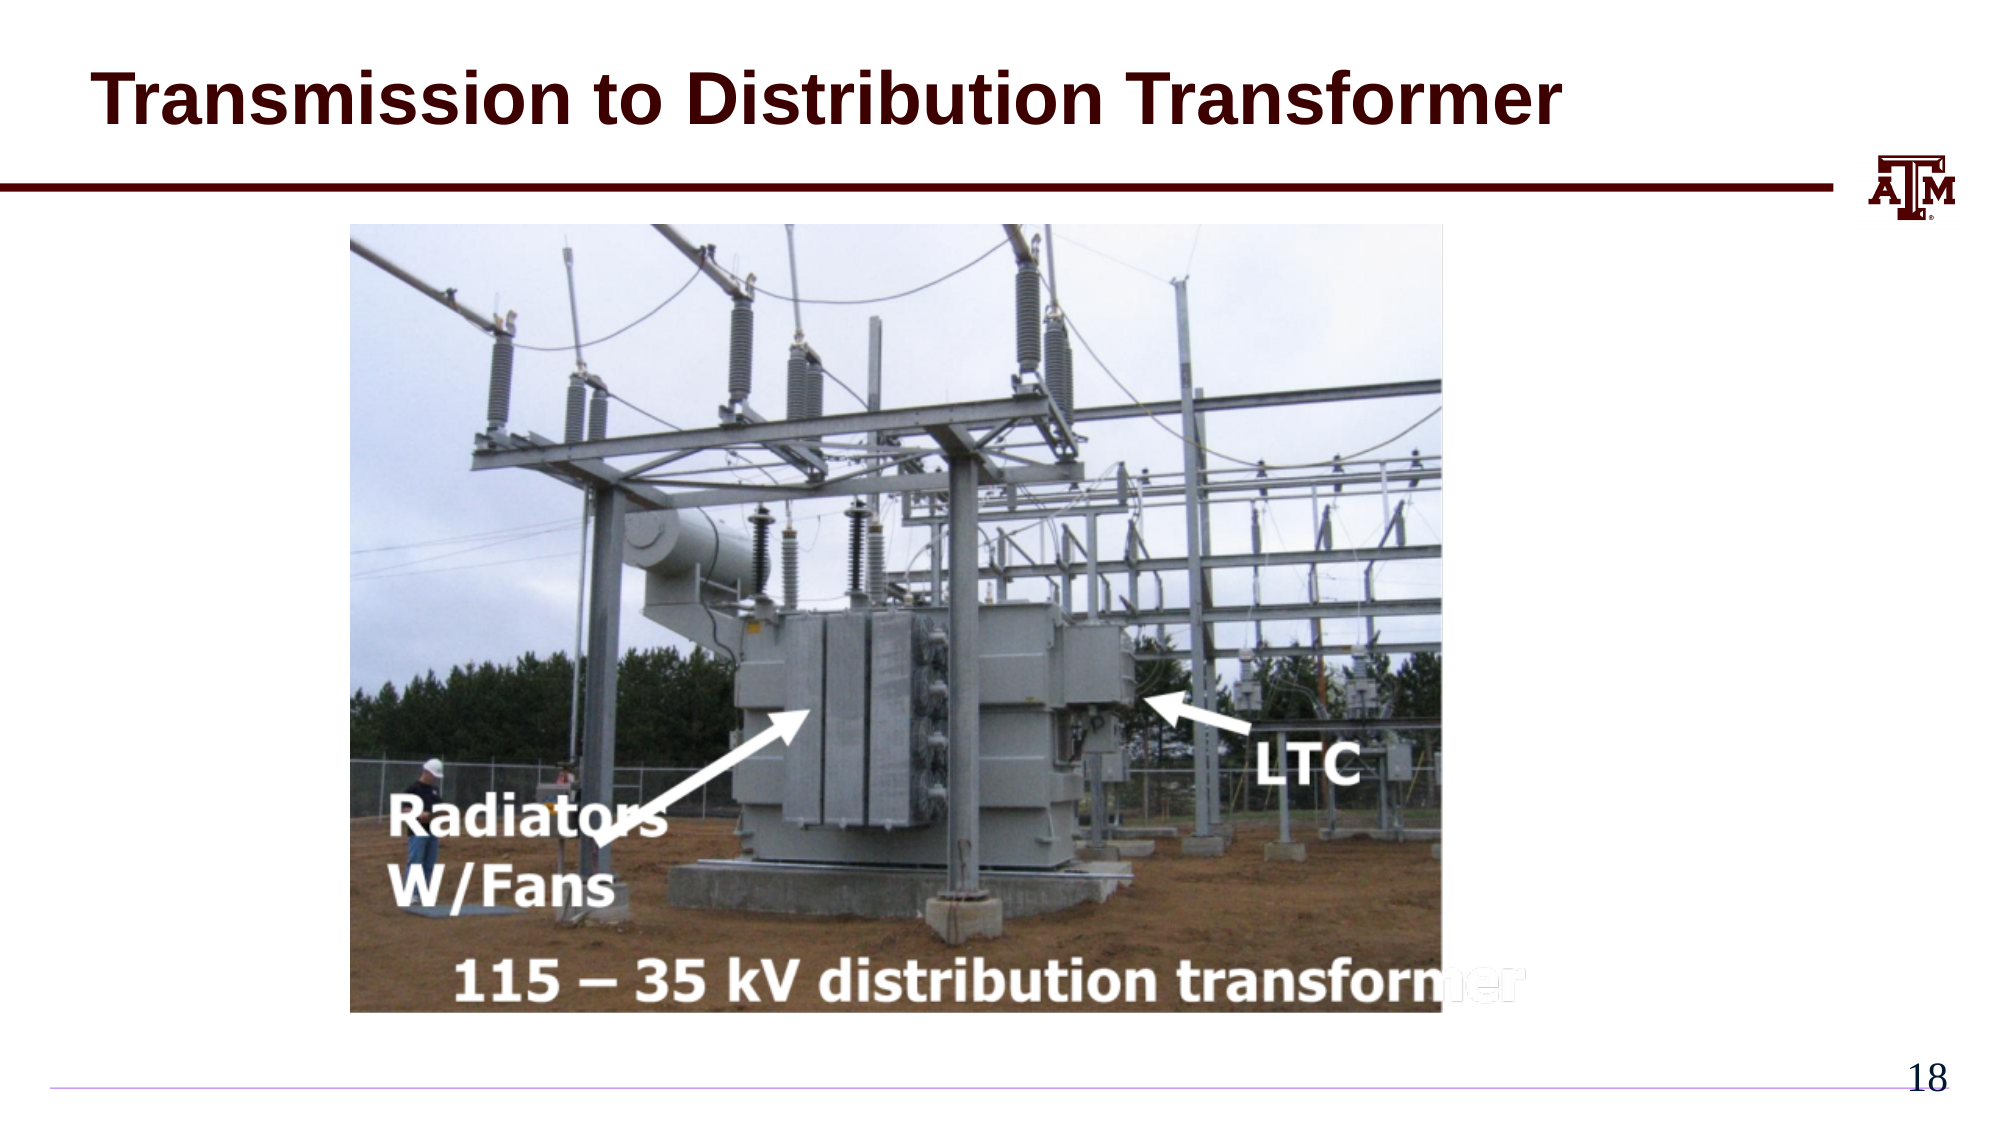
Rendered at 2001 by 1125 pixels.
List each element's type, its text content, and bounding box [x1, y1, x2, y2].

text_box 17 [1862, 1037, 1964, 1113]
picture [1856, 137, 1967, 238]
picture [349, 224, 1560, 1049]
title Transmission to Distribution Transformer [74, 12, 1906, 189]
